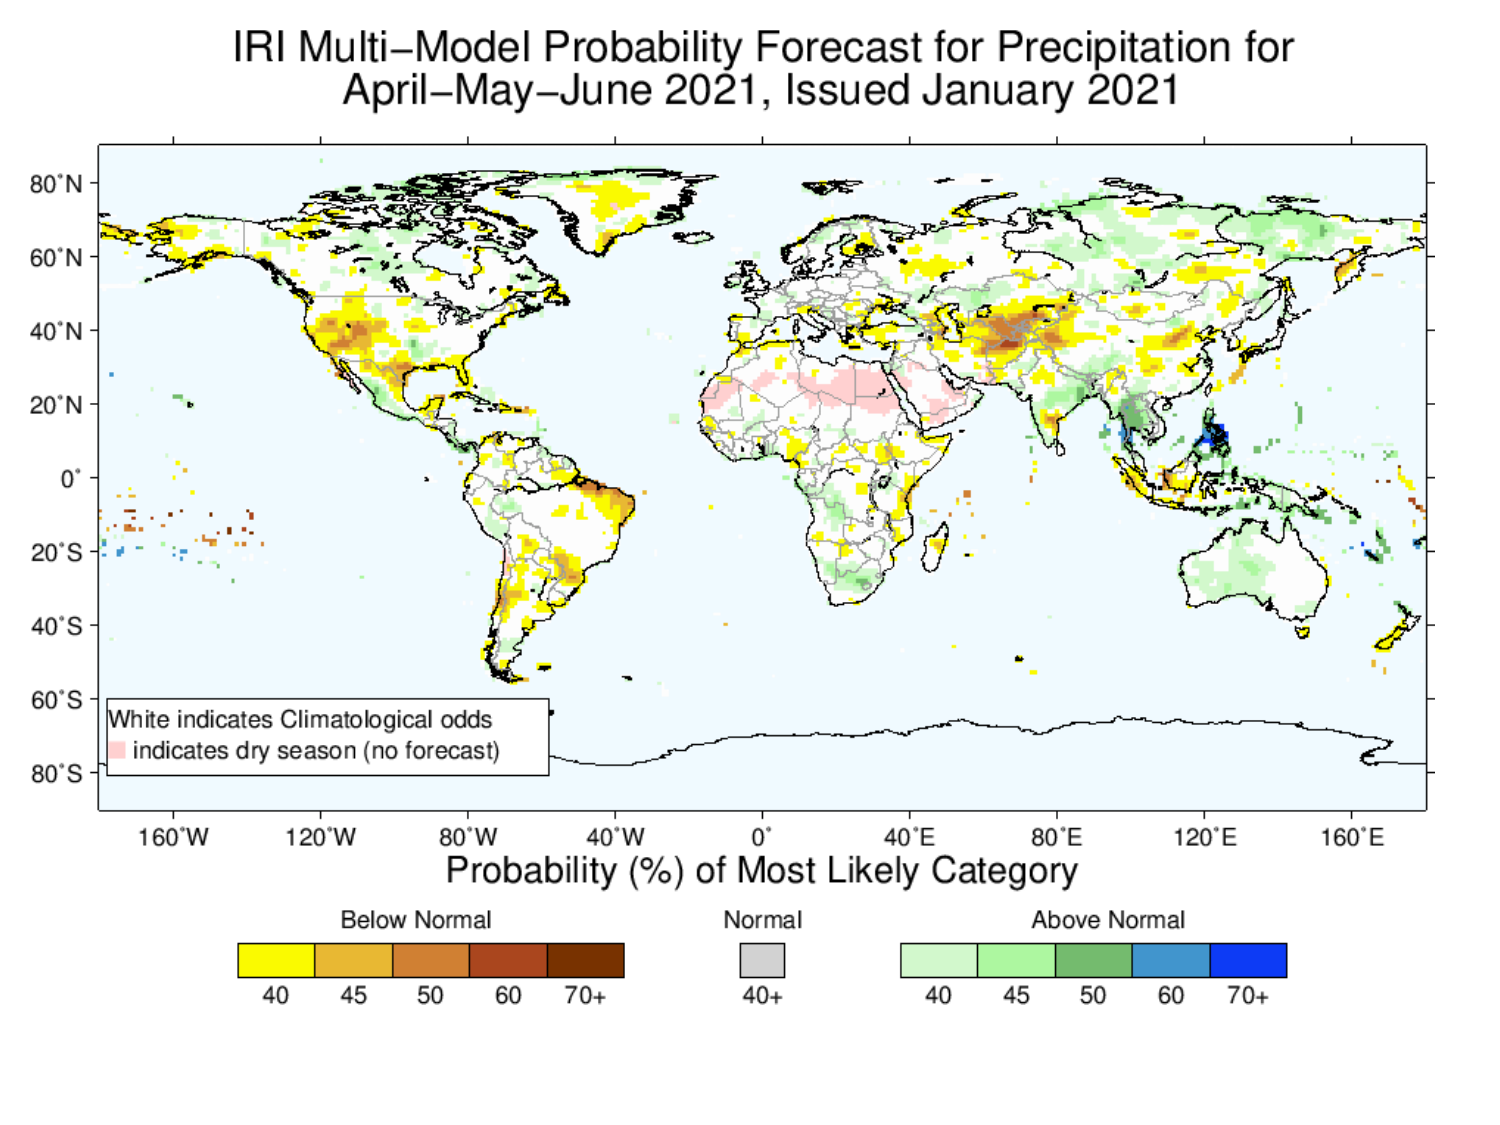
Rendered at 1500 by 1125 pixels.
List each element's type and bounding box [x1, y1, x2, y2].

picture [29, 29, 1436, 1006]
